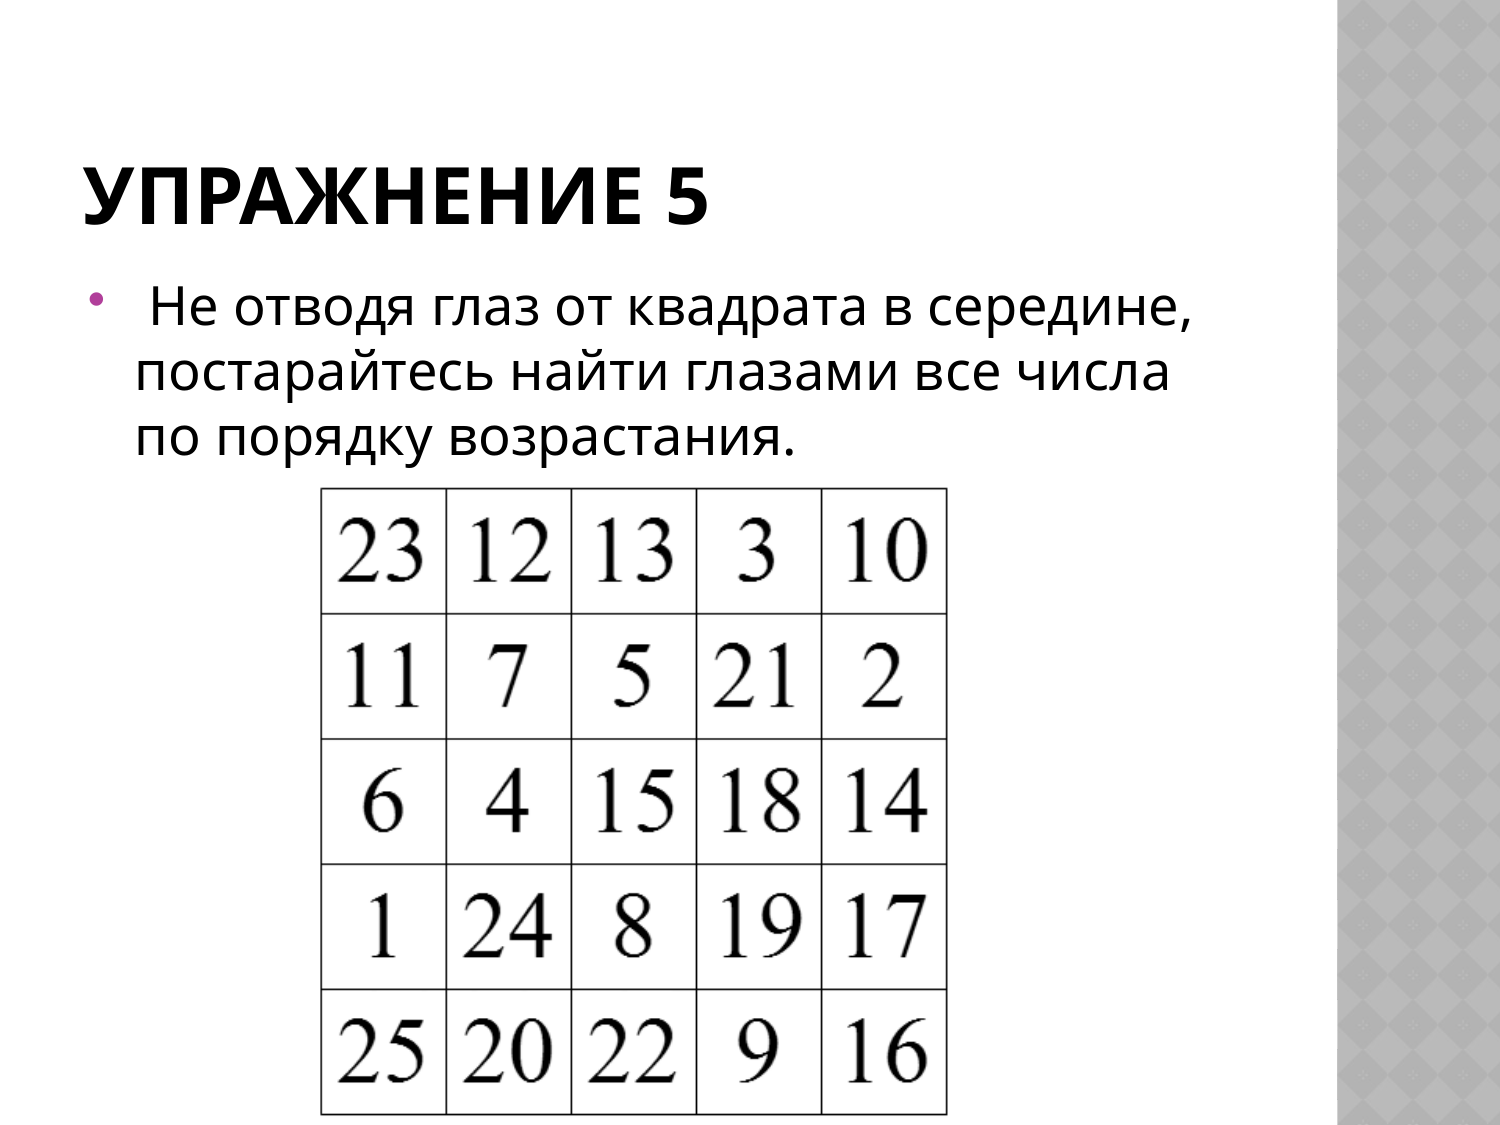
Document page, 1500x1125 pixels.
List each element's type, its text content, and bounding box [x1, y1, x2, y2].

picture [315, 485, 955, 1125]
title Упражнение 5 [75, 52, 1263, 240]
list Не отводя глаз от квадрата в середине, постарайтесь найти глазами все числа по порядку возрастания. [75, 264, 1263, 1059]
